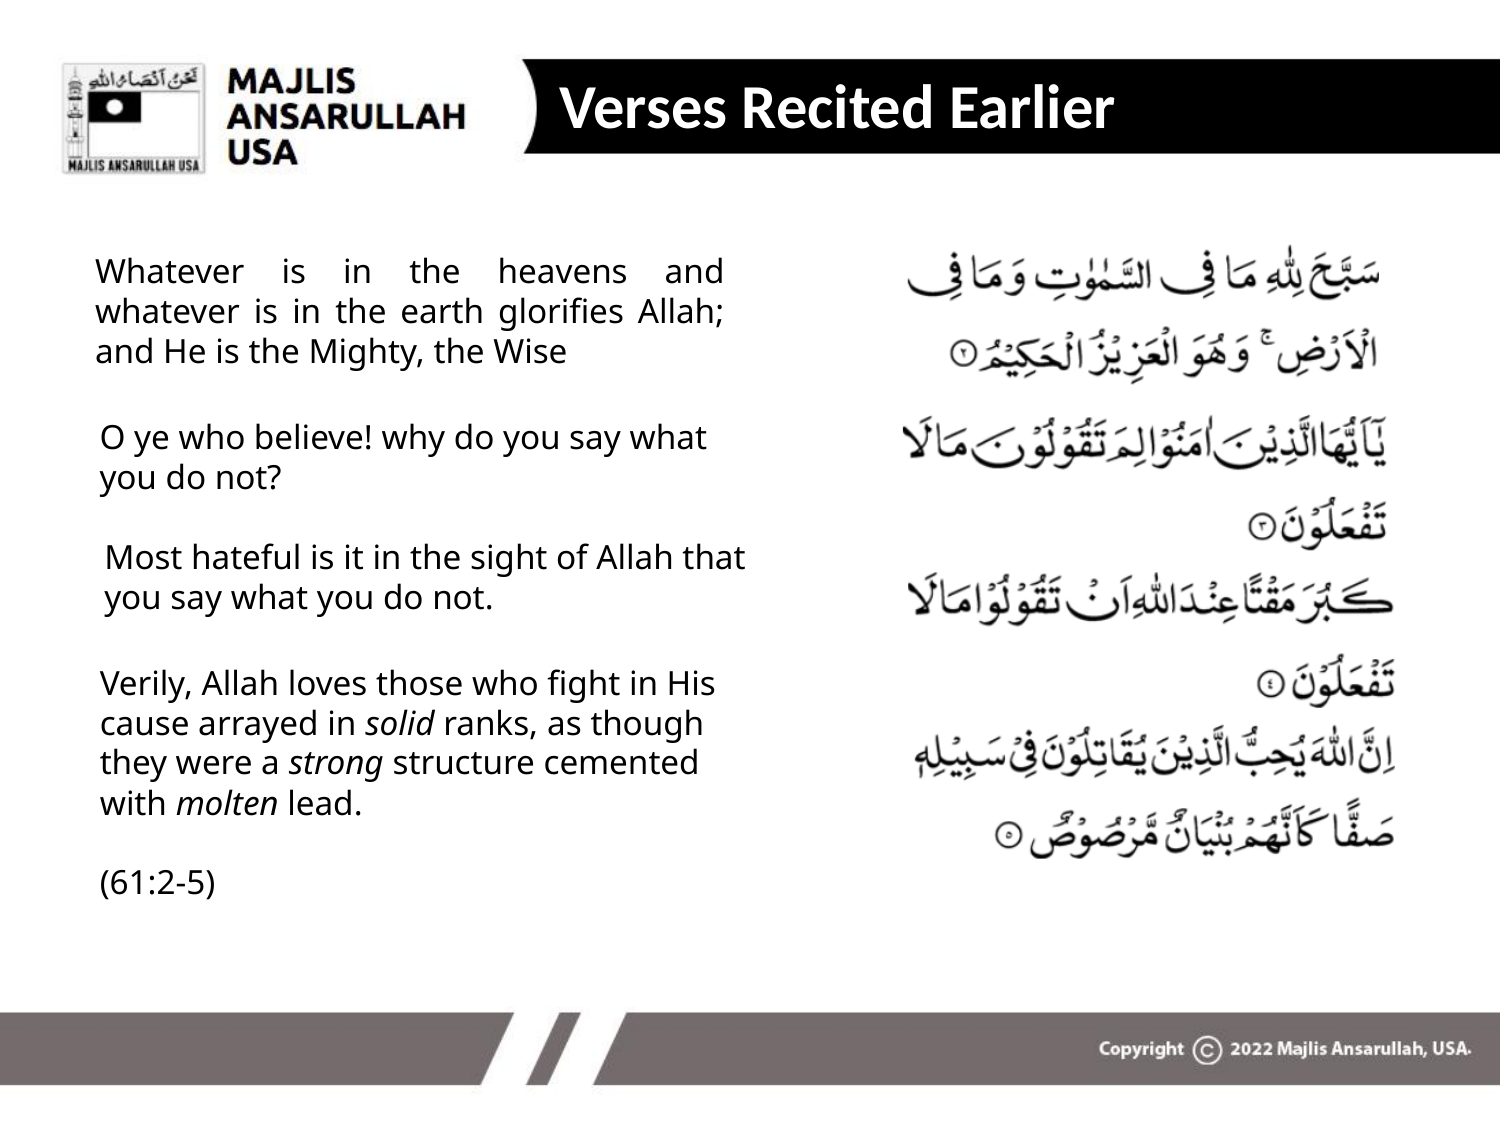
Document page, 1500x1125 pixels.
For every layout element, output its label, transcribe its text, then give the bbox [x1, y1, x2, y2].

text_box O ye who believe! why do you say what you do not? [84, 408, 736, 504]
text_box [877, 225, 1423, 874]
text_box Most hateful is it in the sight of Allah that you say what you do not. [89, 528, 765, 624]
picture [0, 0, 1500, 1125]
title Verses Recited Earlier [552, 71, 1237, 135]
text_box Verily, Allah loves those who fight in His cause arrayed in solid ranks, as though they were a strong structure cemented with molten lead. (61:2-5) [84, 654, 760, 909]
text_box Whatever is in the heavens and whatever is in the earth glorifies Allah; and He is the Mighty, the Wise [80, 242, 741, 378]
